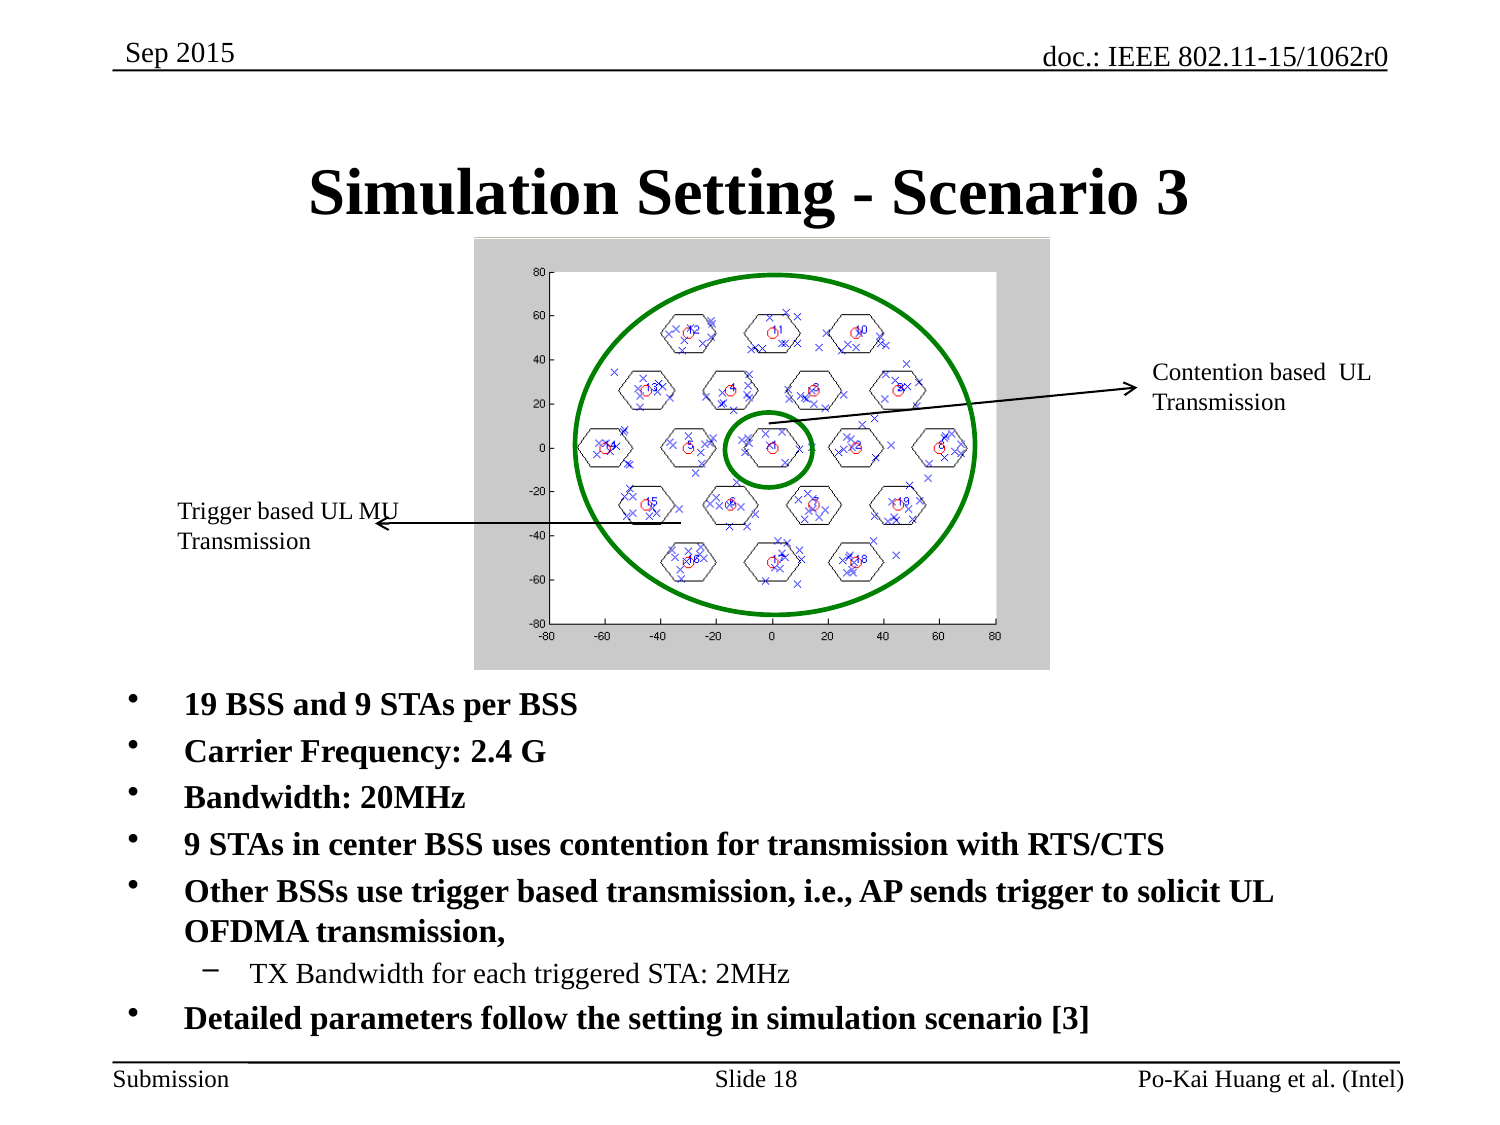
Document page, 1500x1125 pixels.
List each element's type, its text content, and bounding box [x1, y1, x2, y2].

slide_number Slide 18 [712, 1062, 800, 1093]
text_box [768, 387, 1138, 424]
title Simulation Setting - Scenario 3 [112, 99, 1388, 276]
picture [474, 237, 1051, 670]
list 19 BSS and 9 STAs per BSS Carrier Frequency: 2.4 G Bandwidth: 20MHz 9 STAs in center BSS uses contention for transmission with RTS/CTS Other BSSs use trigger based transmission, i.e., AP sends trigger to solicit UL OFDMA transmission, TX Bandwidth for each triggered STA: 2MHz Detailed parameters follow the setting in simulation scenario [3] [112, 674, 1388, 1001]
footer Po-Kai Huang et al. (Intel) [1134, 1062, 1405, 1093]
text_box Trigger based UL MU Transmission [162, 487, 469, 563]
text_box Contention based UL Transmission [1137, 347, 1463, 423]
